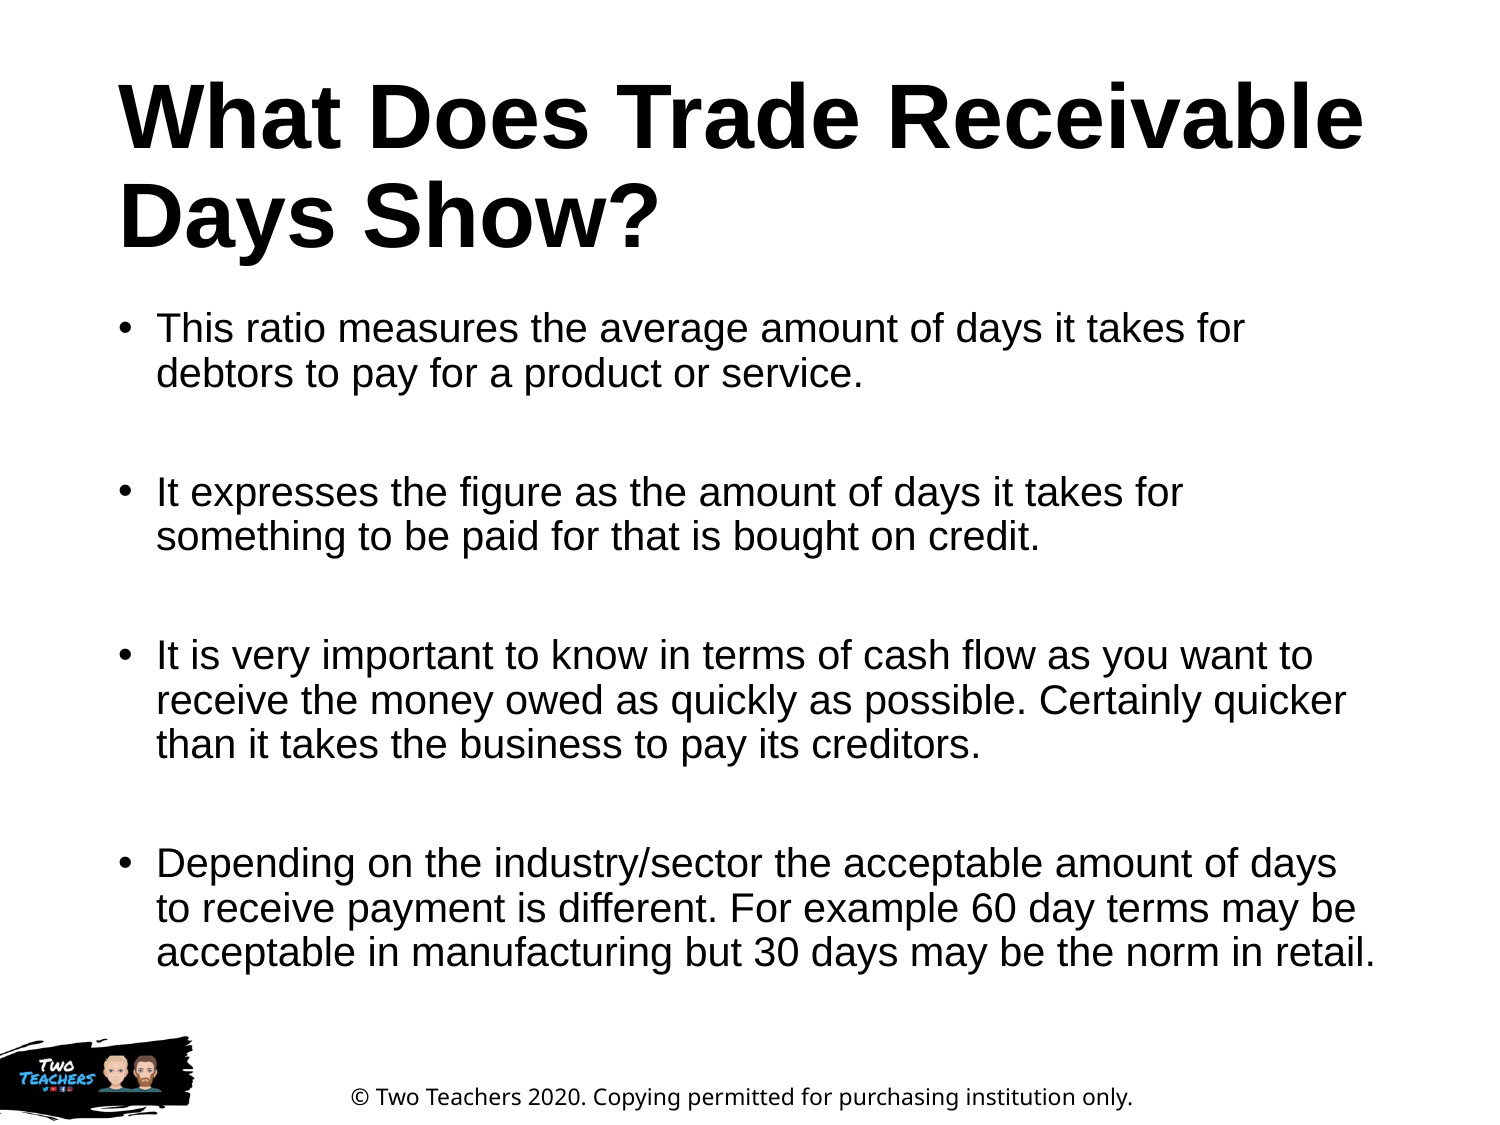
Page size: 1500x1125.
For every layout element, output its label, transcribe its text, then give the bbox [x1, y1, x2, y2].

list This ratio measures the average amount of days it takes for debtors to pay for a product or service. It expresses the figure as the amount of days it takes for something to be paid for that is bought on credit. It is very important to know in terms of cash flow as you want to receive the money owed as quickly as possible. Certainly quicker than it takes the business to pay its creditors. Depending on the industry/sector the acceptable amount of days to receive payment is different. For example 60 day terms may be acceptable in manufacturing but 30 days may be the norm in retail. [103, 299, 1397, 1014]
picture [0, 1030, 197, 1125]
title What Does Trade Receivable Days Show? [103, 59, 1397, 278]
